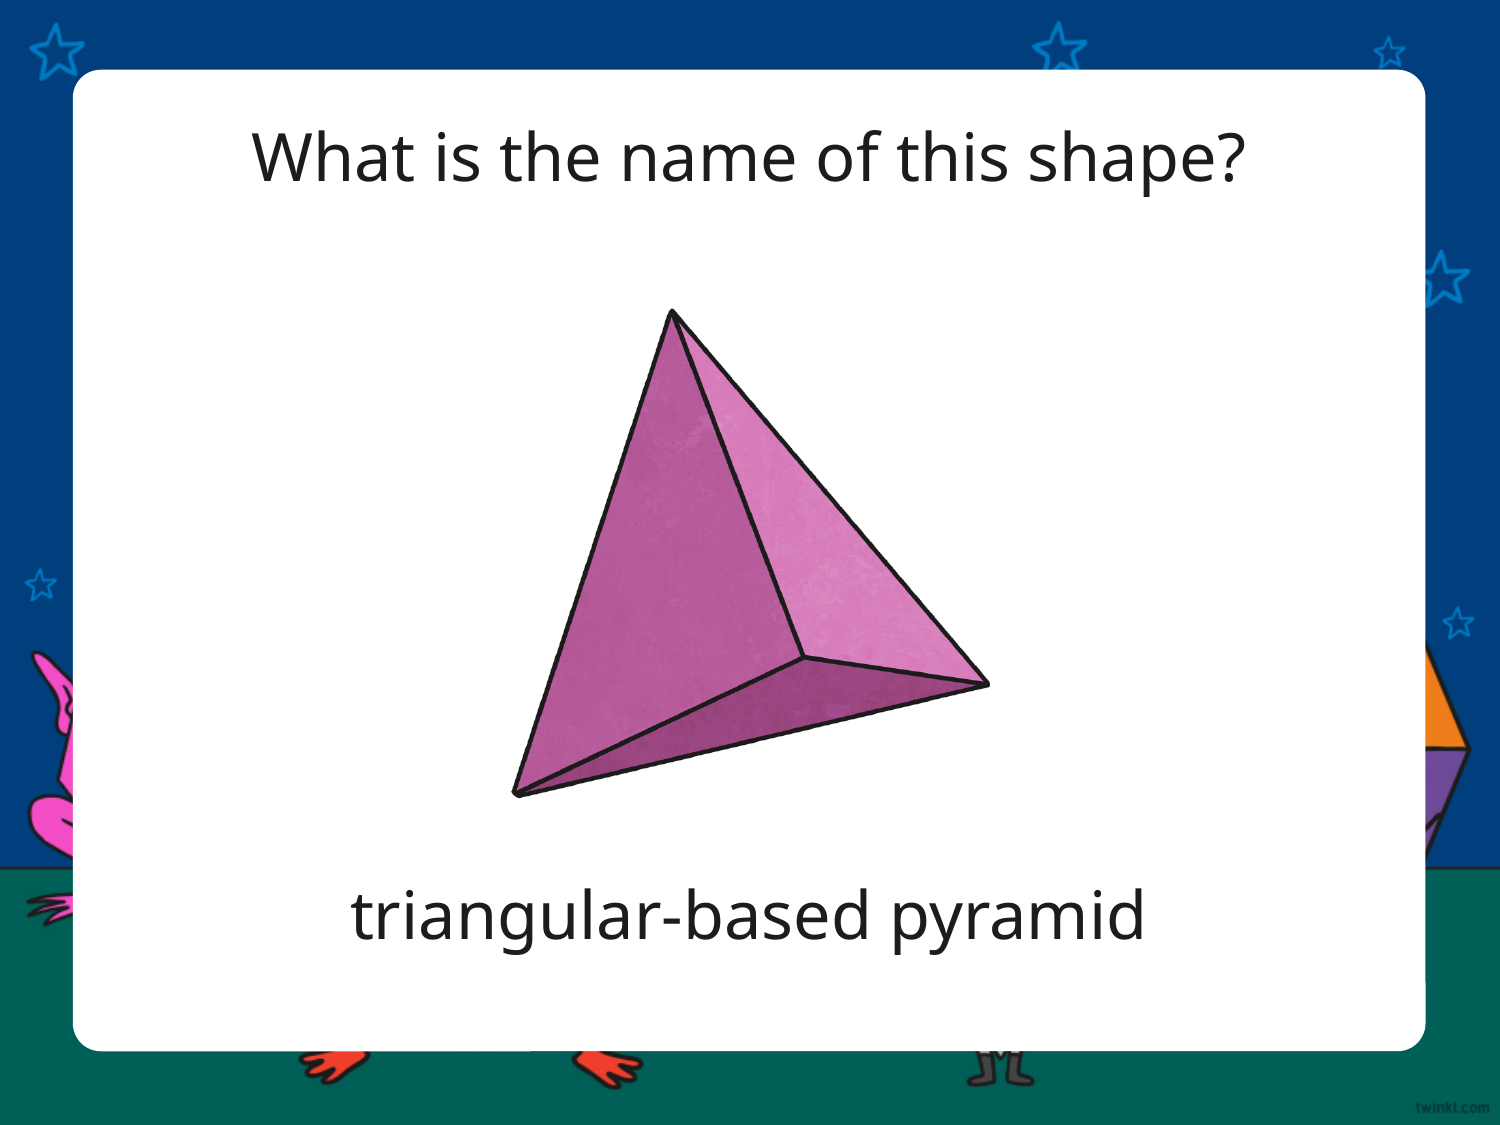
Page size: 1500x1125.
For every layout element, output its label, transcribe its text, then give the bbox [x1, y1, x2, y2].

title What is the name of this shape? [75, 78, 1424, 242]
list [510, 308, 990, 799]
picture [0, 0, 1500, 1125]
text_box triangular-based pyramid [74, 836, 1424, 1000]
